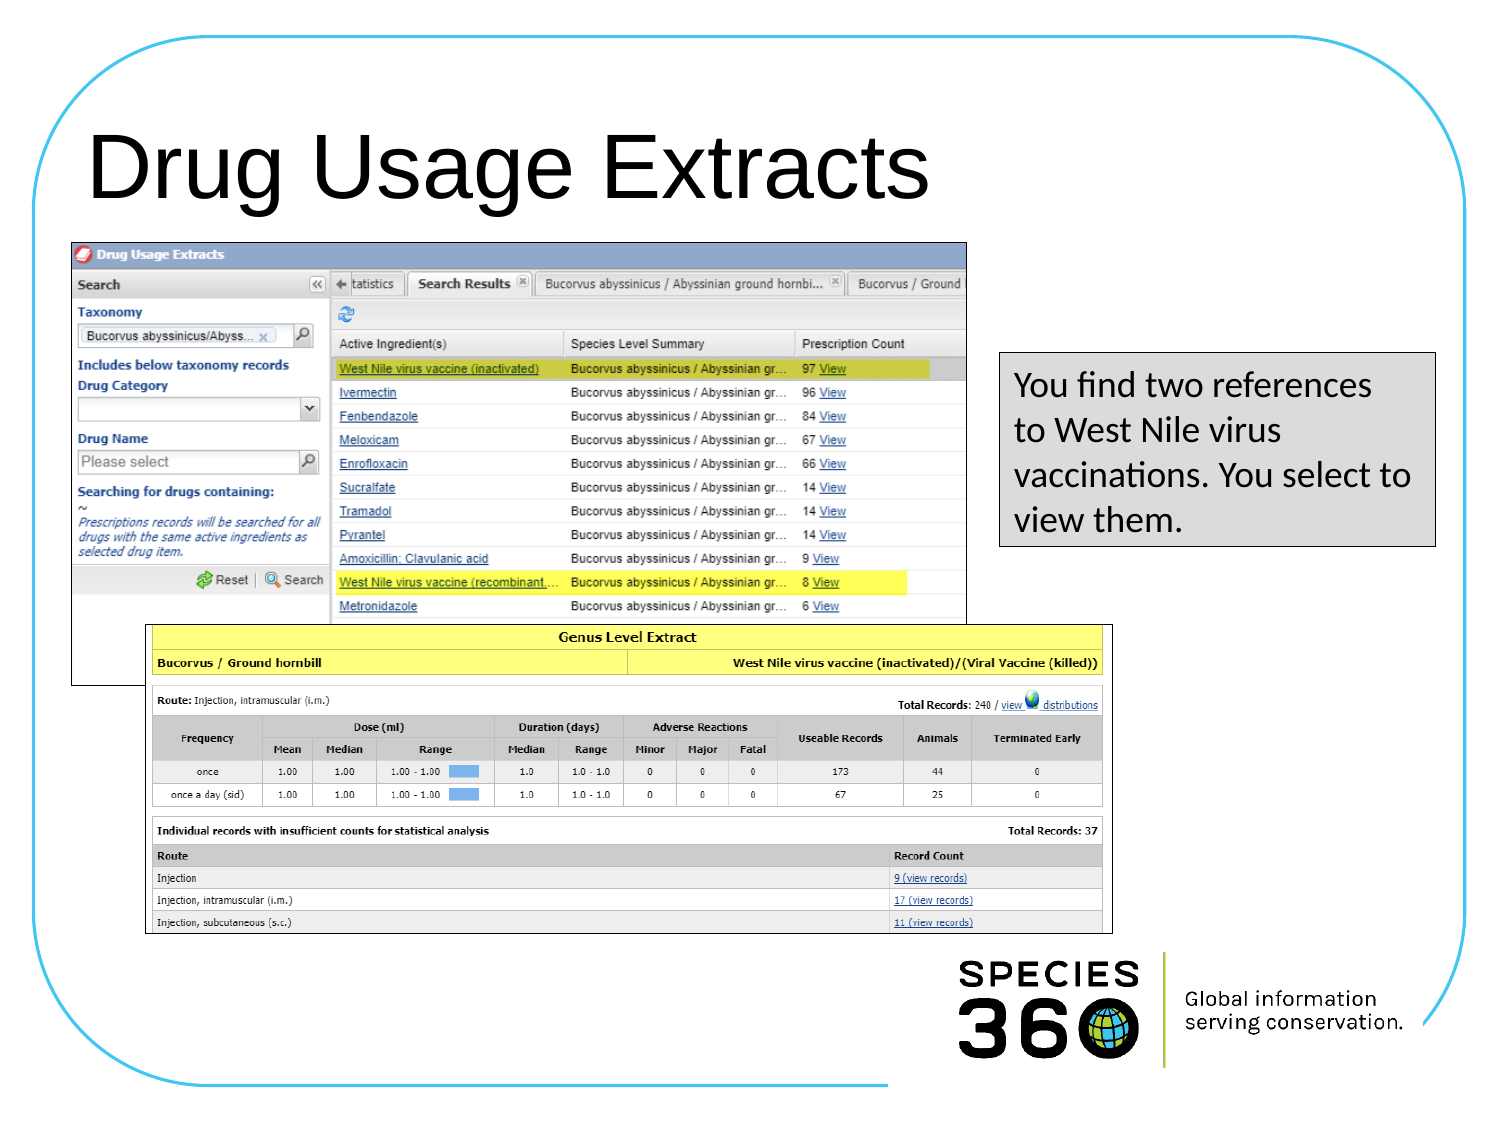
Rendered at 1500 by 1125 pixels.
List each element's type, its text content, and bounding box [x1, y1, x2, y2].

picture [71, 242, 1113, 934]
picture [954, 944, 1407, 1075]
title Drug Usage Extracts [71, 59, 1469, 278]
text_box You find two references to West Nile virus vaccinations. You select to view them. [999, 352, 1436, 547]
